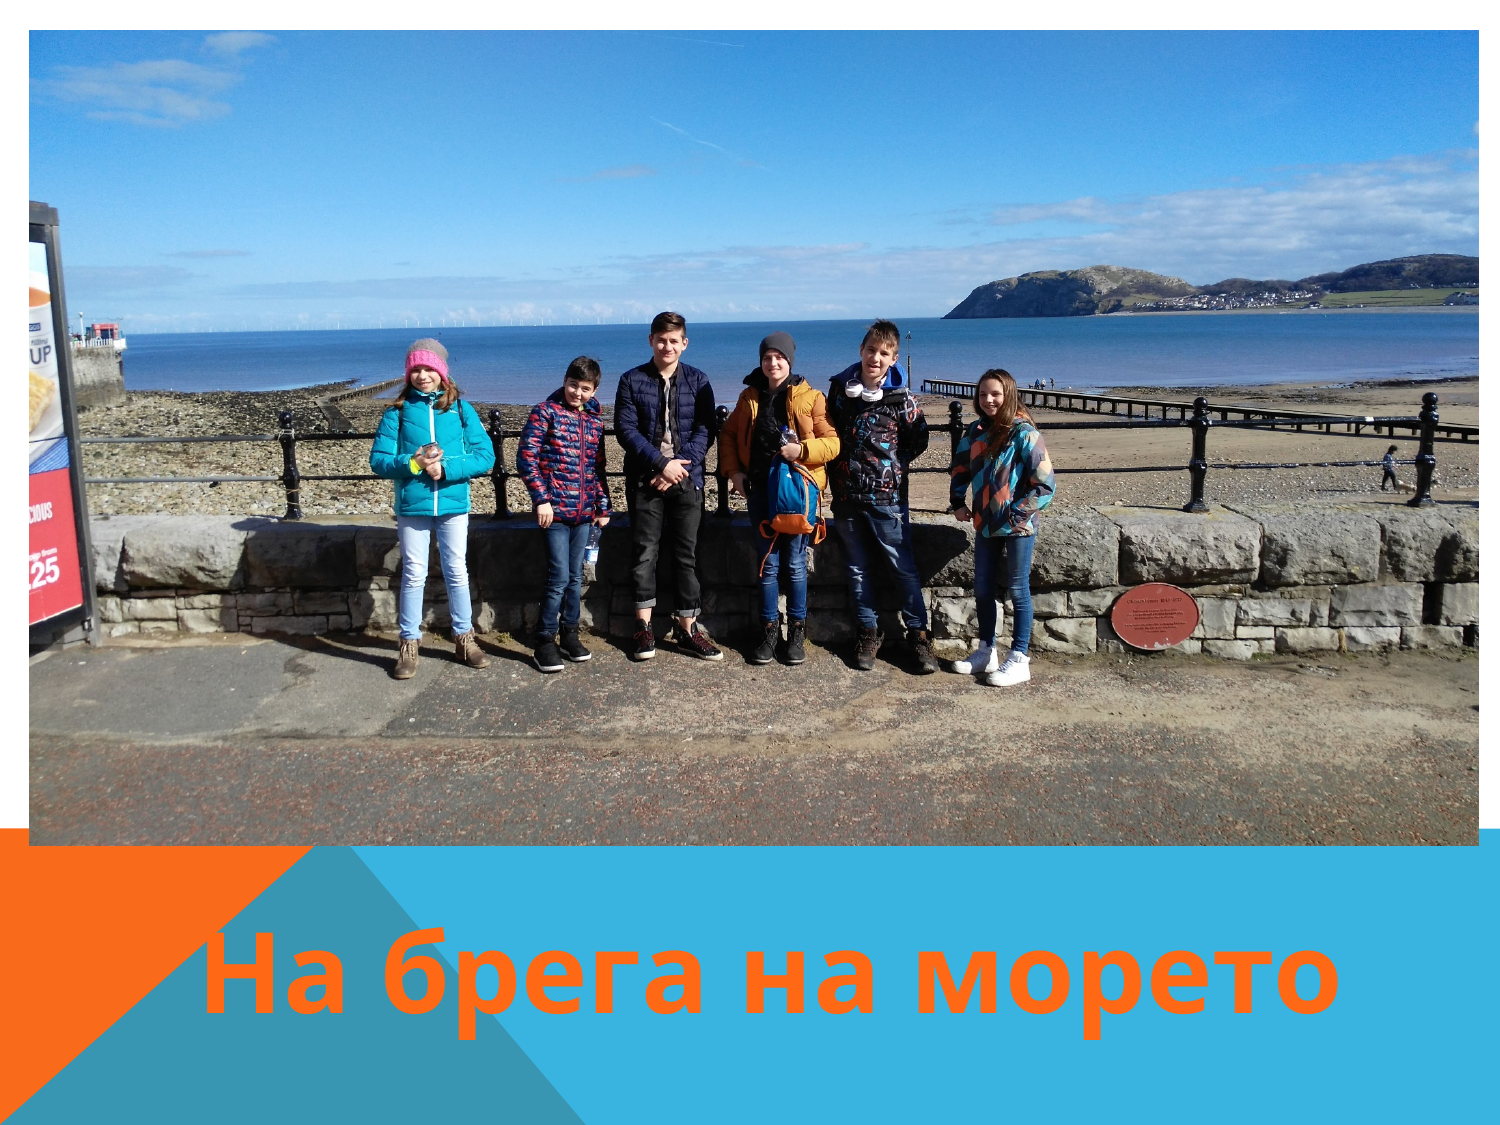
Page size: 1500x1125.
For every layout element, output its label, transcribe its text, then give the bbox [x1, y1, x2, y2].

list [29, 30, 1479, 847]
text_box На брега на морето [64, 893, 1477, 1044]
